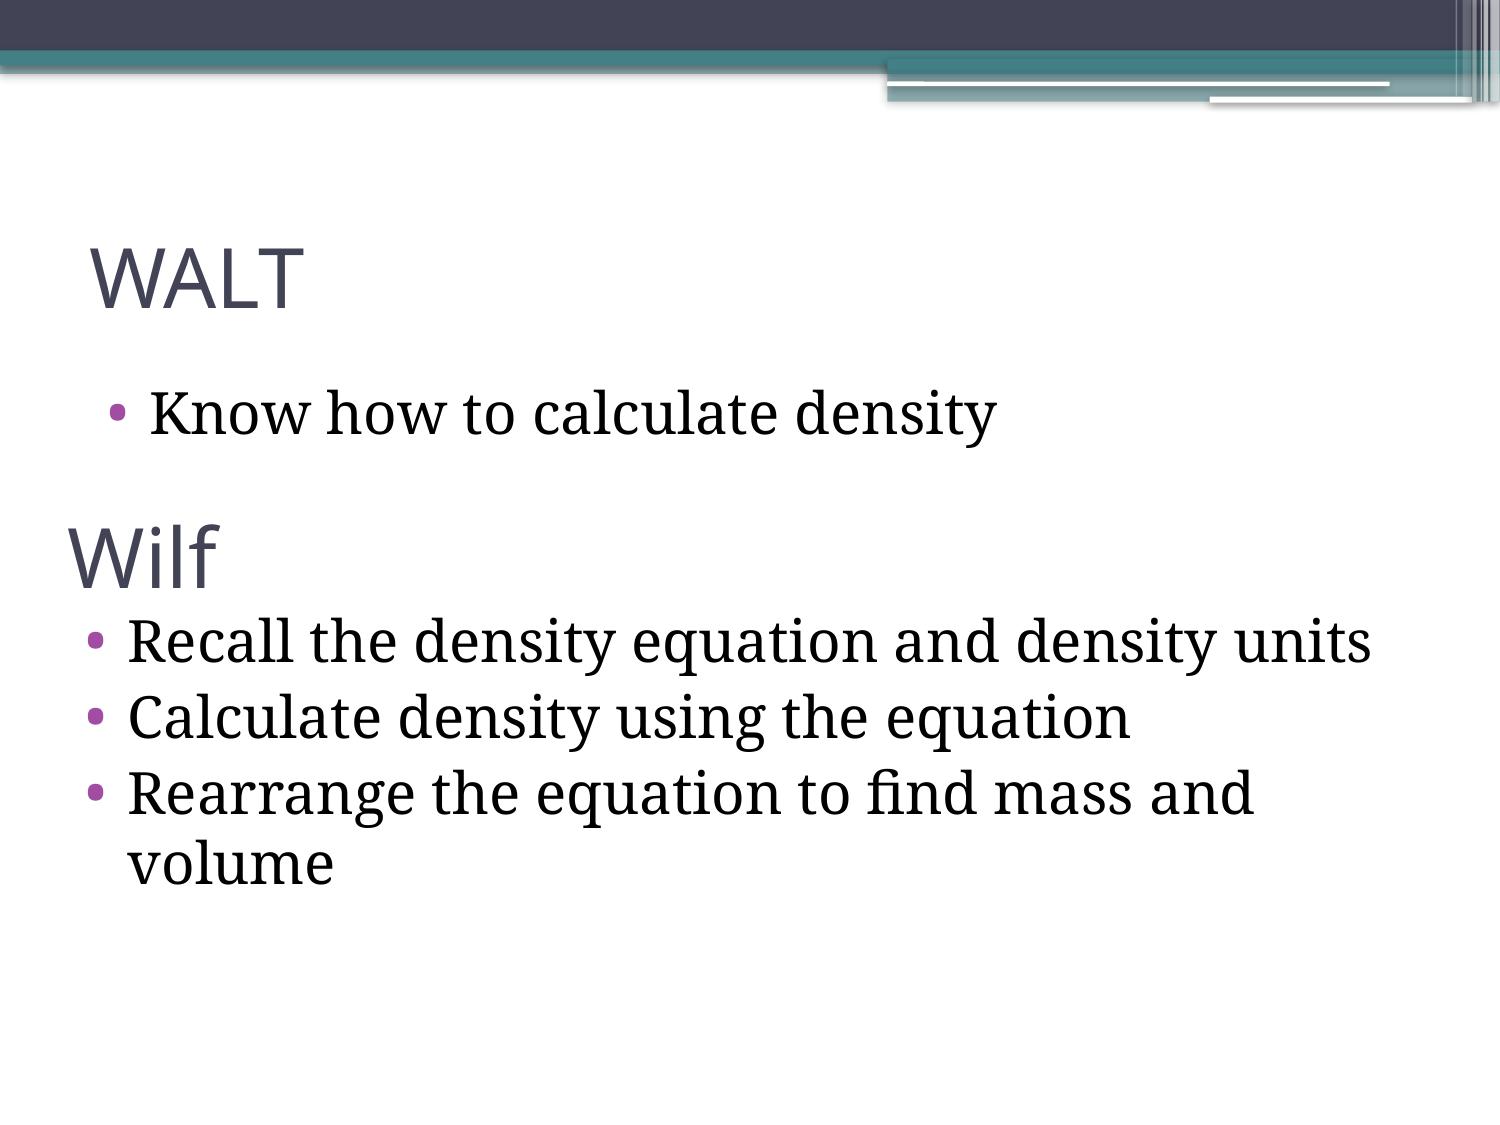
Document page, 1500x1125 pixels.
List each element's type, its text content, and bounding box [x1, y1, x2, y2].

text_box Wilf [53, 468, 1403, 596]
title WALT [75, 187, 1425, 363]
text_box Recall the density equation and density units Calculate density using the equation Rearrange the equation to find mass and volume [53, 596, 1403, 980]
list Know how to calculate density [75, 368, 1425, 1079]
